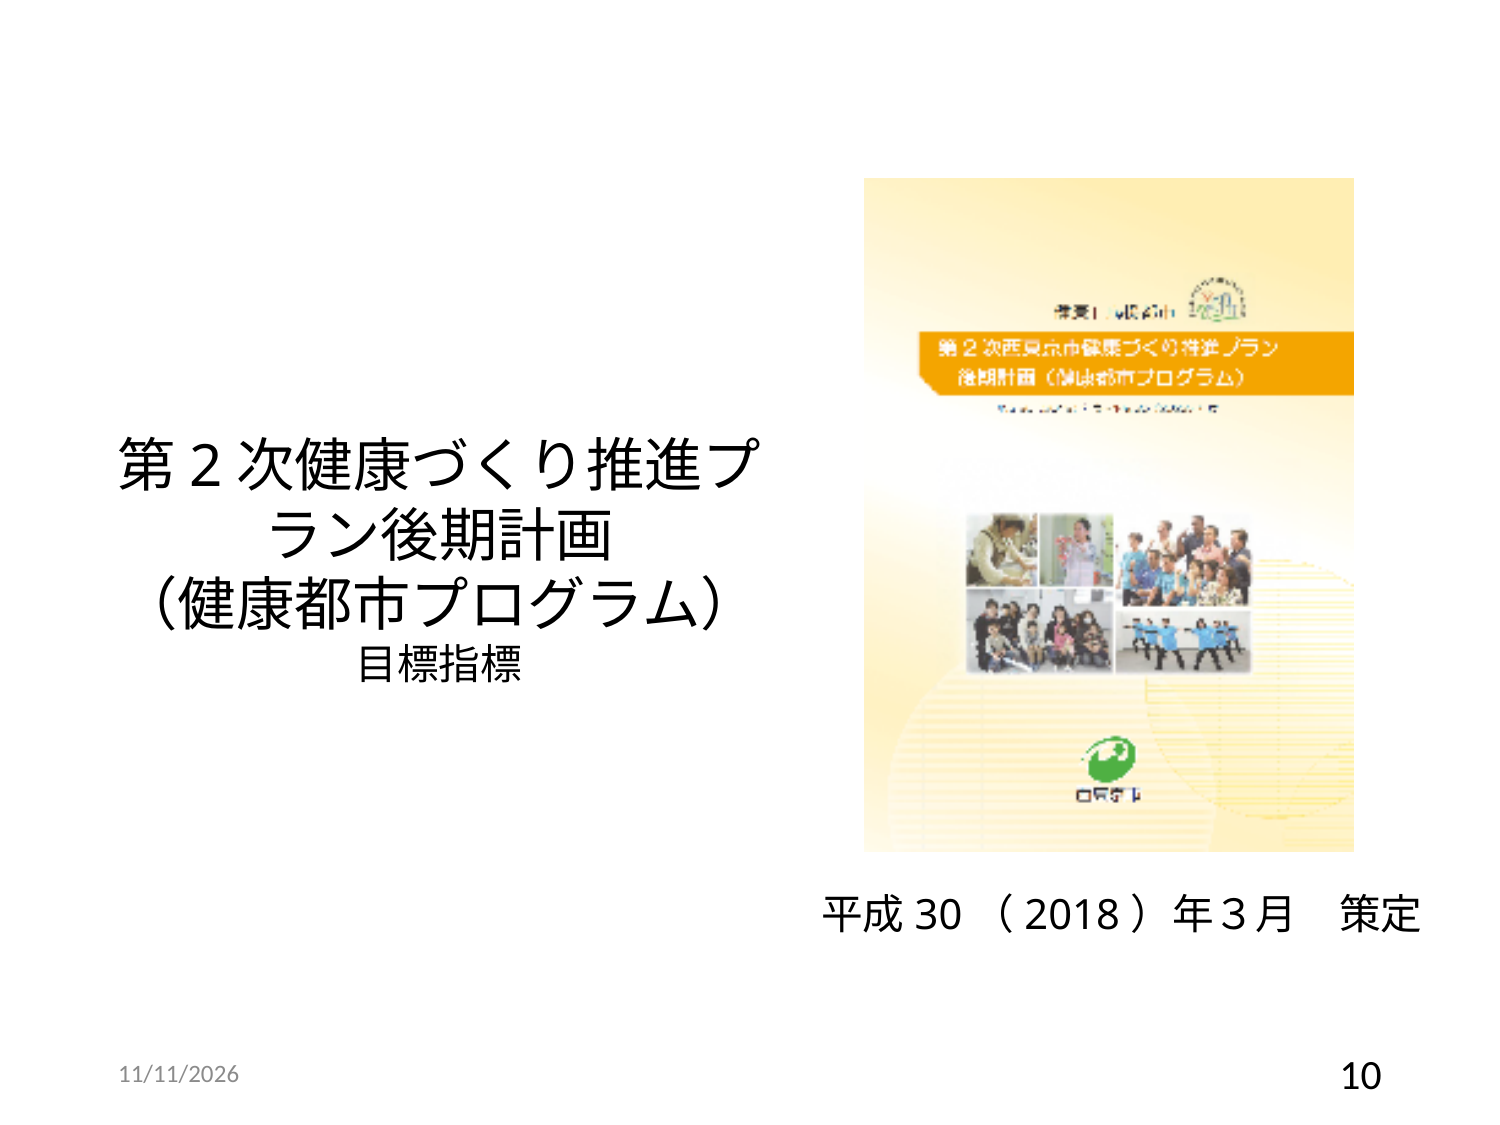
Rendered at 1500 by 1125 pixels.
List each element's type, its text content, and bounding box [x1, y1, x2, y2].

text_box 平成30（2018）年３月 策定 [773, 880, 1471, 946]
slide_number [103, 1042, 441, 1103]
text_box 第2次健康づくり推進プラン後期計画 （健康都市プログラム） 目標指標 [90, 420, 788, 695]
slide_number 10 [1059, 1042, 1397, 1103]
picture [864, 178, 1354, 852]
